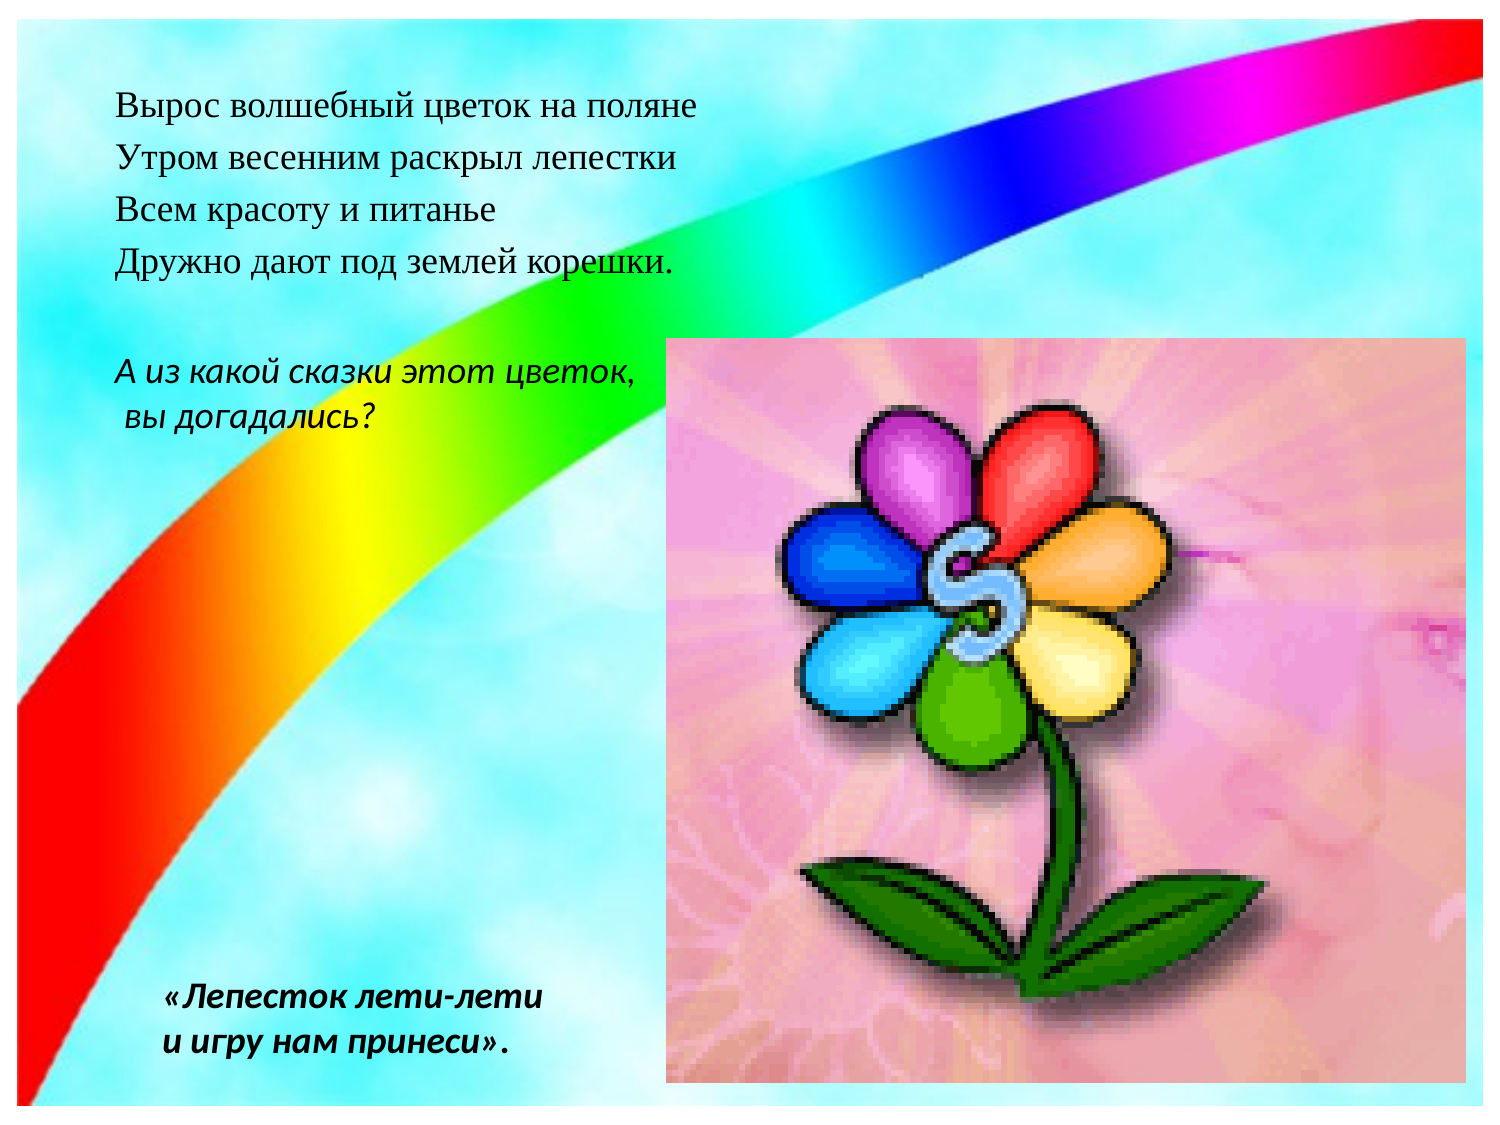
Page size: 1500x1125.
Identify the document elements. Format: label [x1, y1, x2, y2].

picture [666, 337, 1466, 1083]
list [17, 18, 1483, 1107]
